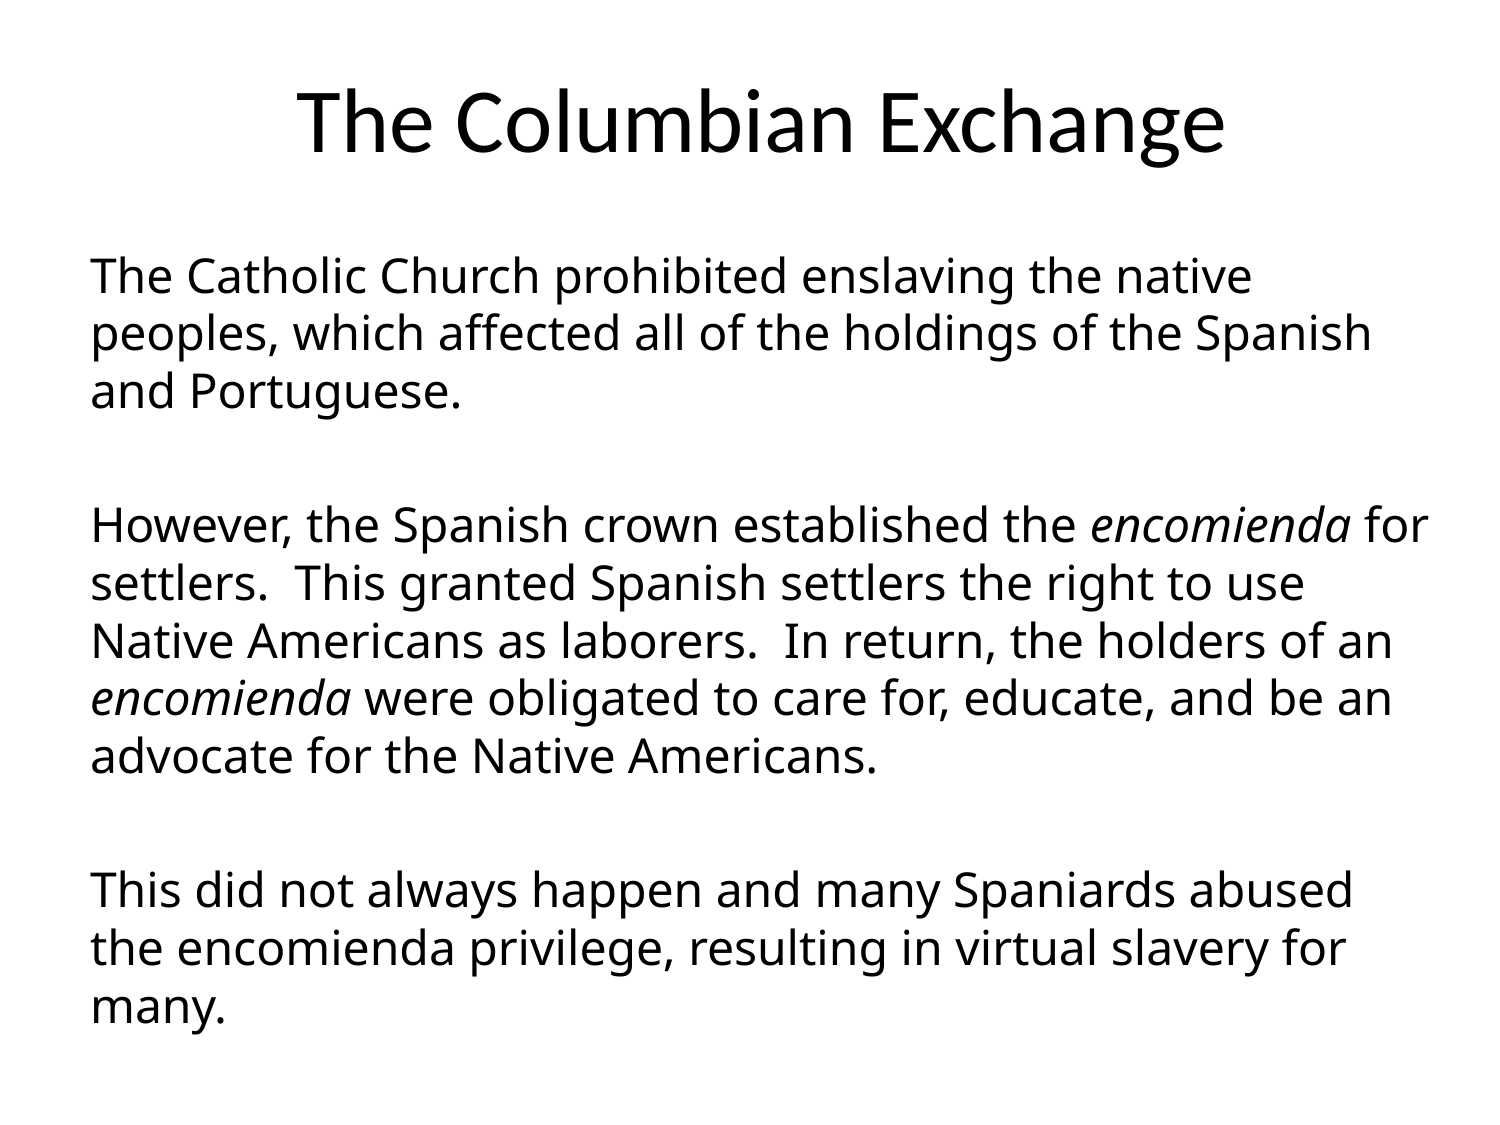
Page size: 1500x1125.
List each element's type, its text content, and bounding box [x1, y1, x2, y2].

title The Columbian Exchange [87, 45, 1438, 188]
list The Catholic Church prohibited enslaving the native peoples, which affected all of the holdings of the Spanish and Portuguese. However, the Spanish crown established the encomienda for settlers. This granted Spanish settlers the right to use Native Americans as laborers. In return, the holders of an encomienda were obligated to care for, educate, and be an advocate for the Native Americans. This did not always happen and many Spaniards abused the encomienda privilege, resulting in virtual slavery for many. [75, 237, 1450, 1055]
